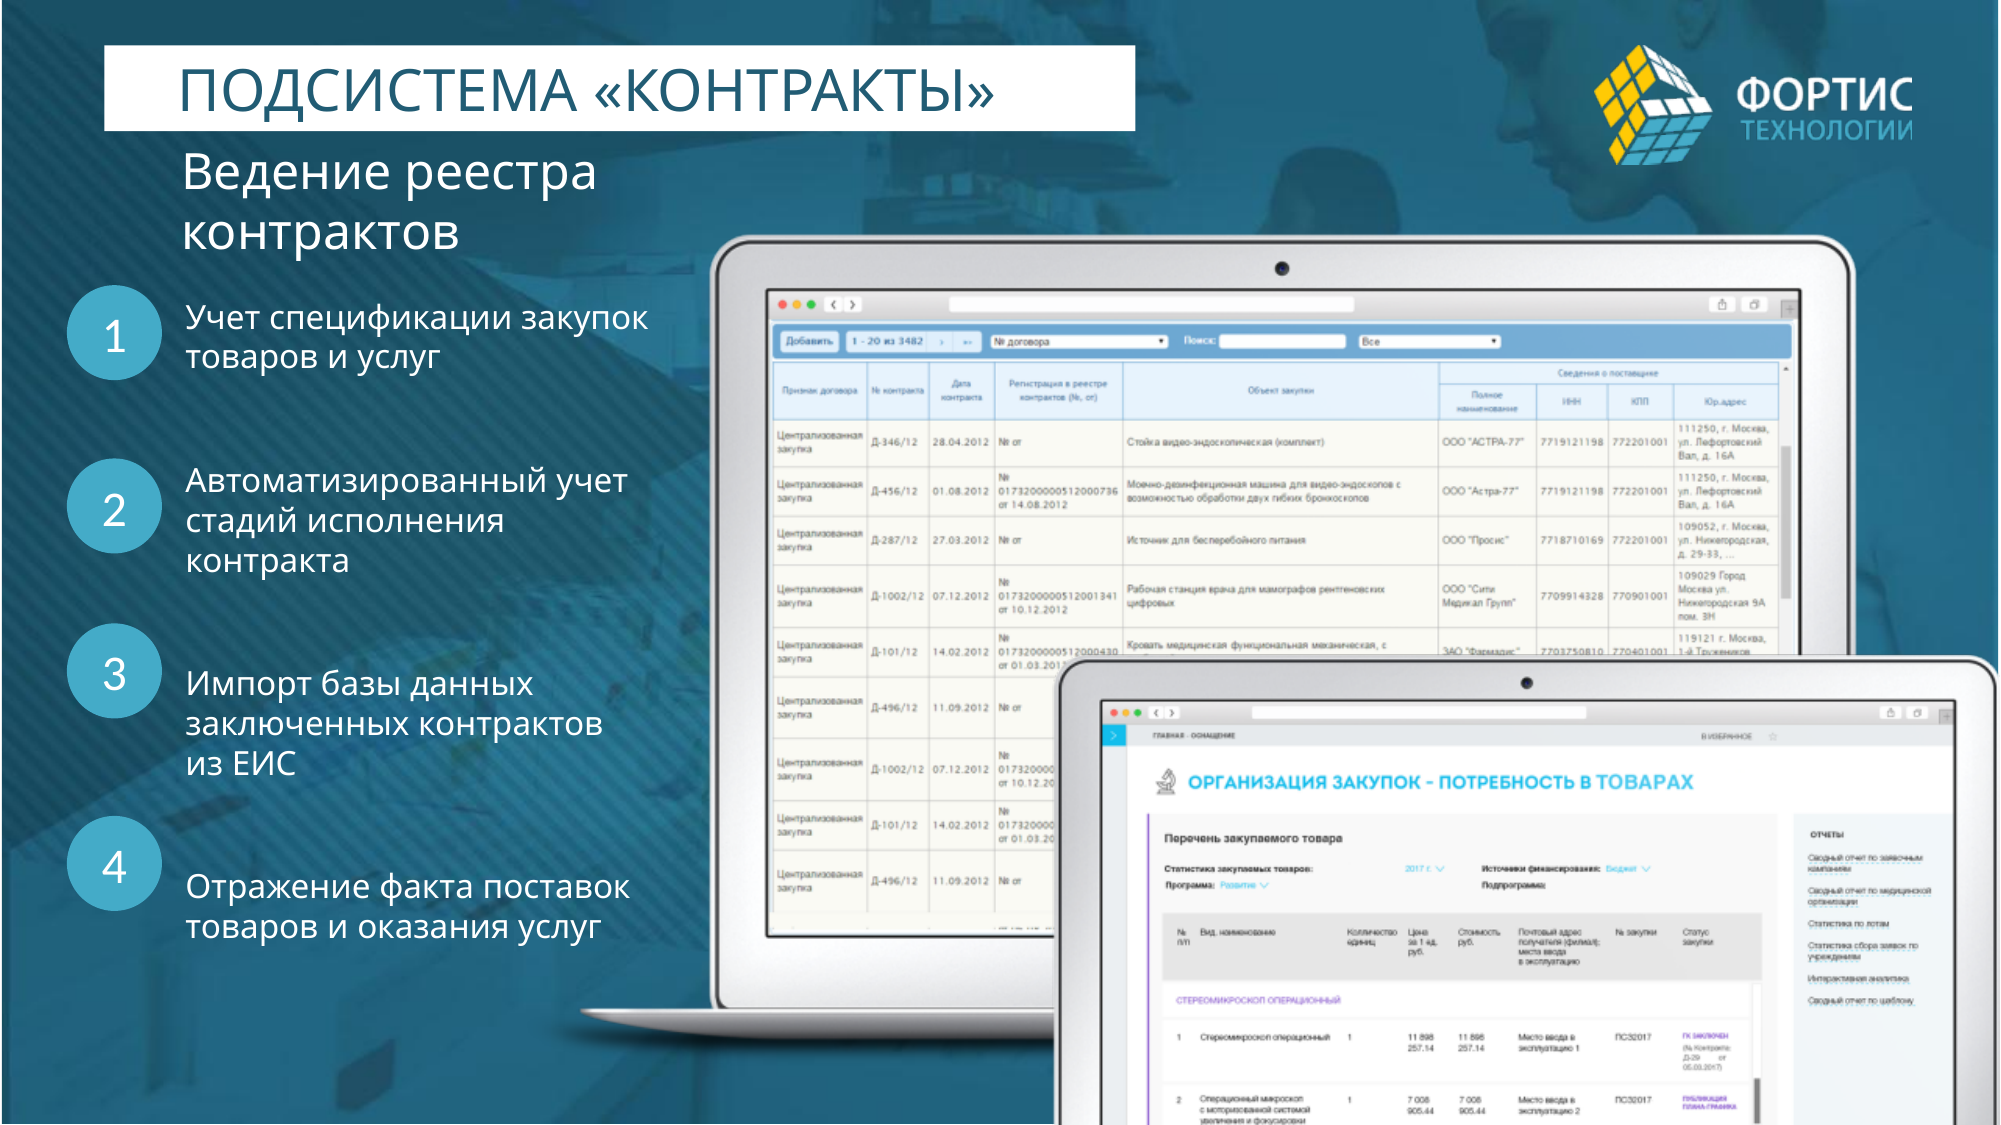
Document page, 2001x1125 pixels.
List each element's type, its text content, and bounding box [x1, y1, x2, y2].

text_box 1 [66, 285, 162, 381]
text_box ПОДСИСТЕМА «КОНТРАКТЫ» [104, 45, 337, 132]
text_box Ведение реестра контрактов [166, 132, 337, 208]
text_box Учет спецификации закупок товаров и услуг Автоматизированный учет стадий исполнения контракта Импорт базы данных заключенных контрактов из ЕИС Отражение факта поставок товаров и оказания услуг [170, 288, 337, 920]
picture [1, 0, 2000, 1125]
text_box 4 [66, 815, 162, 911]
text_box 2 [66, 458, 162, 554]
text_box 3 [66, 623, 162, 719]
